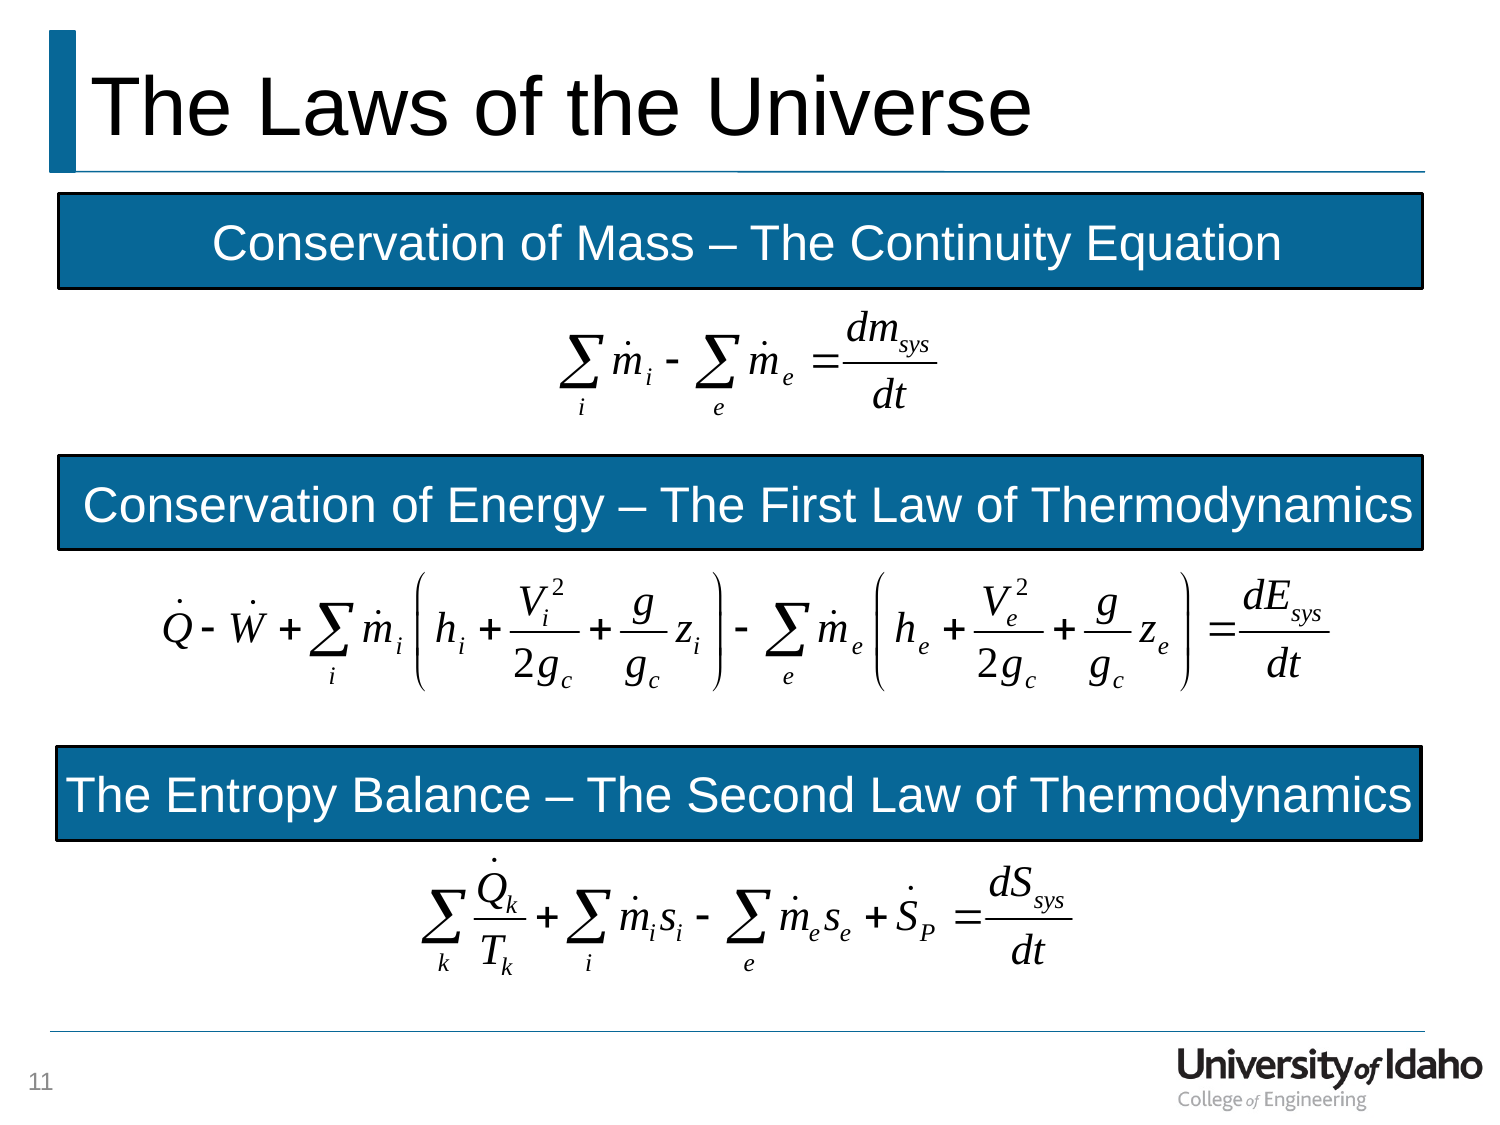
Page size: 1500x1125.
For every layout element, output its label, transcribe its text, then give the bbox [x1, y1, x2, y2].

text_box [57, 192, 1425, 290]
text_box The Entropy Balance – The Second Law of Thermodynamics [50, 755, 1443, 831]
text_box Conservation of Mass – The Continuity Equation [197, 203, 1299, 278]
picture [1165, 1041, 1495, 1118]
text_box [414, 853, 1083, 985]
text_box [155, 562, 1338, 702]
text_box [55, 831, 1423, 843]
text_box [55, 744, 1423, 755]
slide_number 11 [12, 1050, 140, 1111]
text_box [57, 453, 1425, 552]
title The Laws of the Universe [75, 31, 1425, 174]
text_box Conservation of Energy – The First Law of Thermodynamics [67, 464, 1430, 540]
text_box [552, 297, 946, 426]
